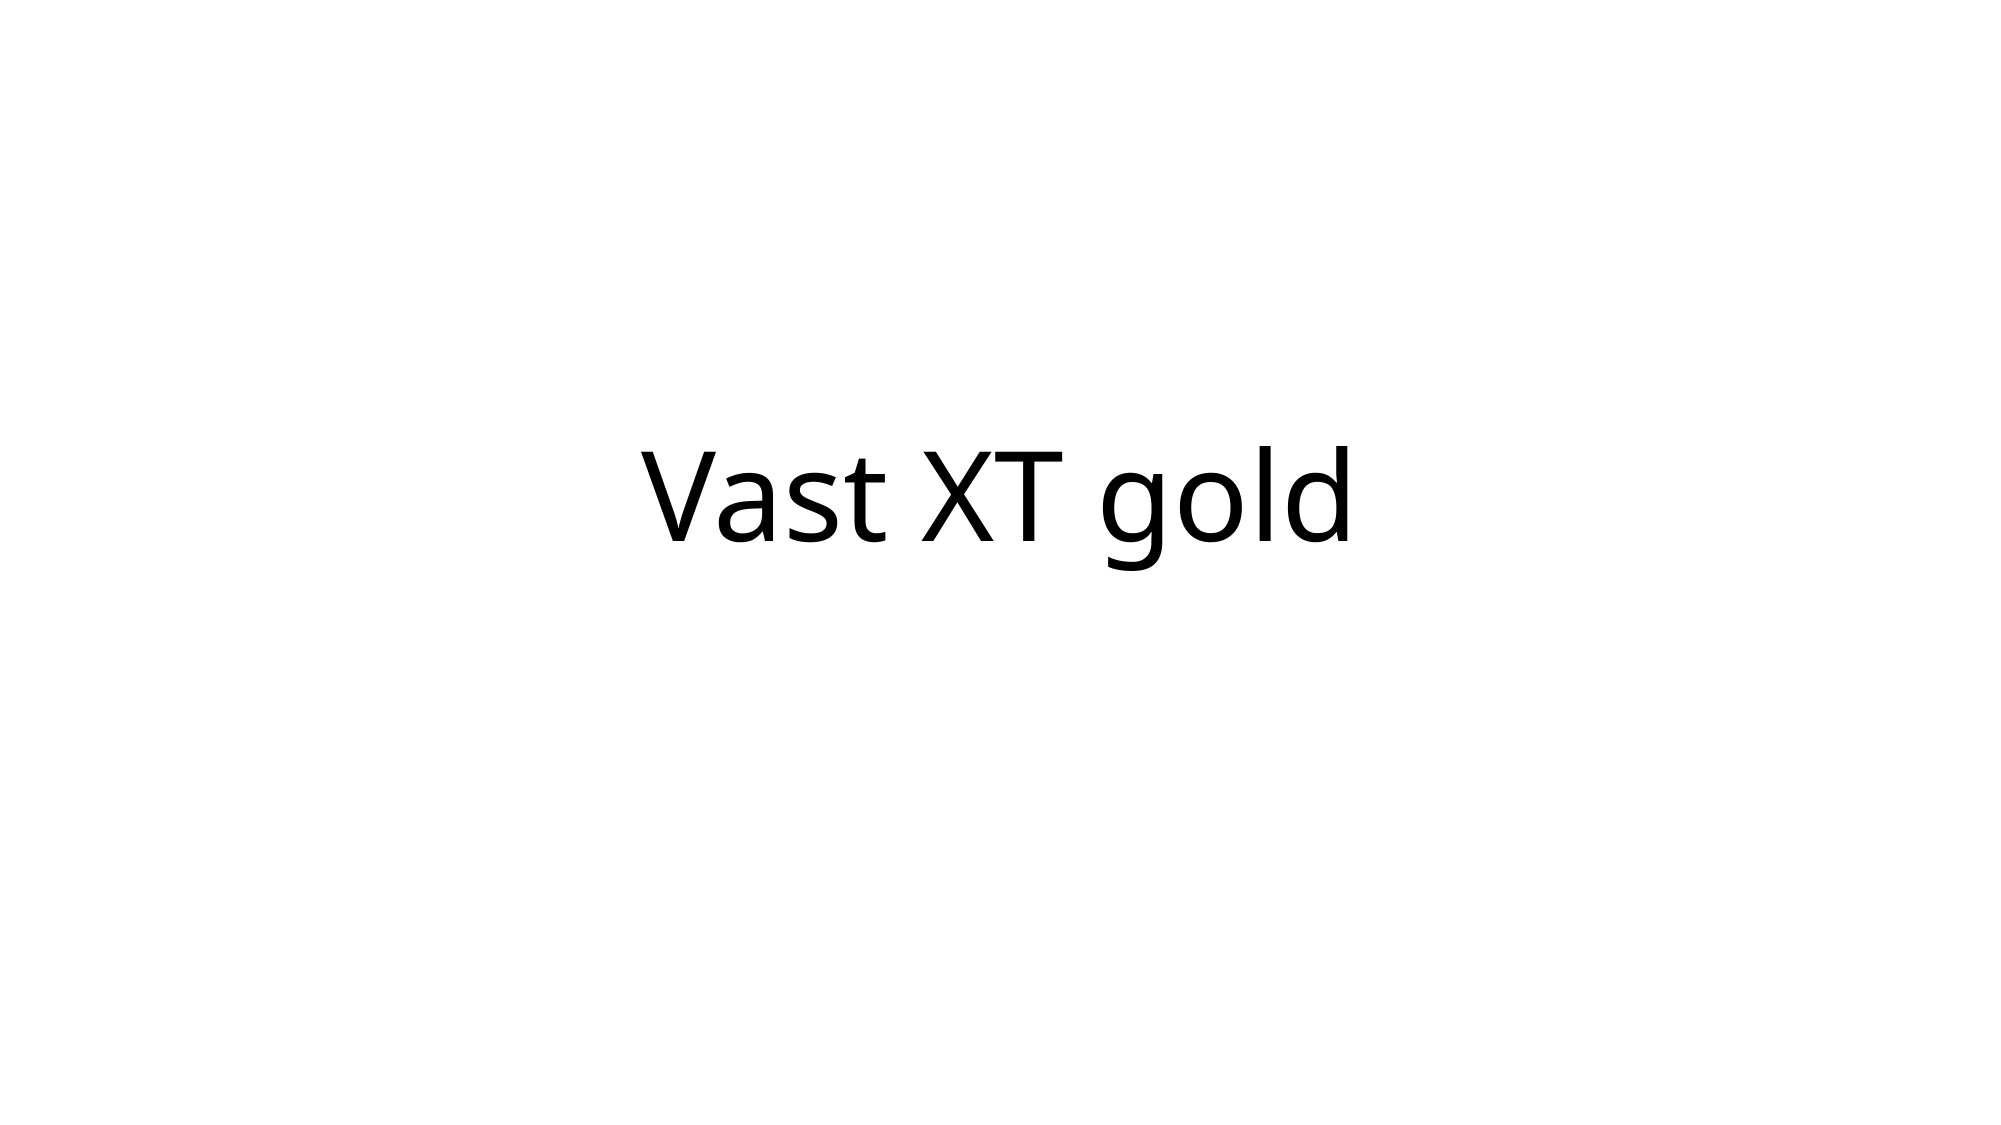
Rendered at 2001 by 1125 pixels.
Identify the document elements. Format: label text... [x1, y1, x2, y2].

title Vast XT gold [249, 184, 1750, 576]
